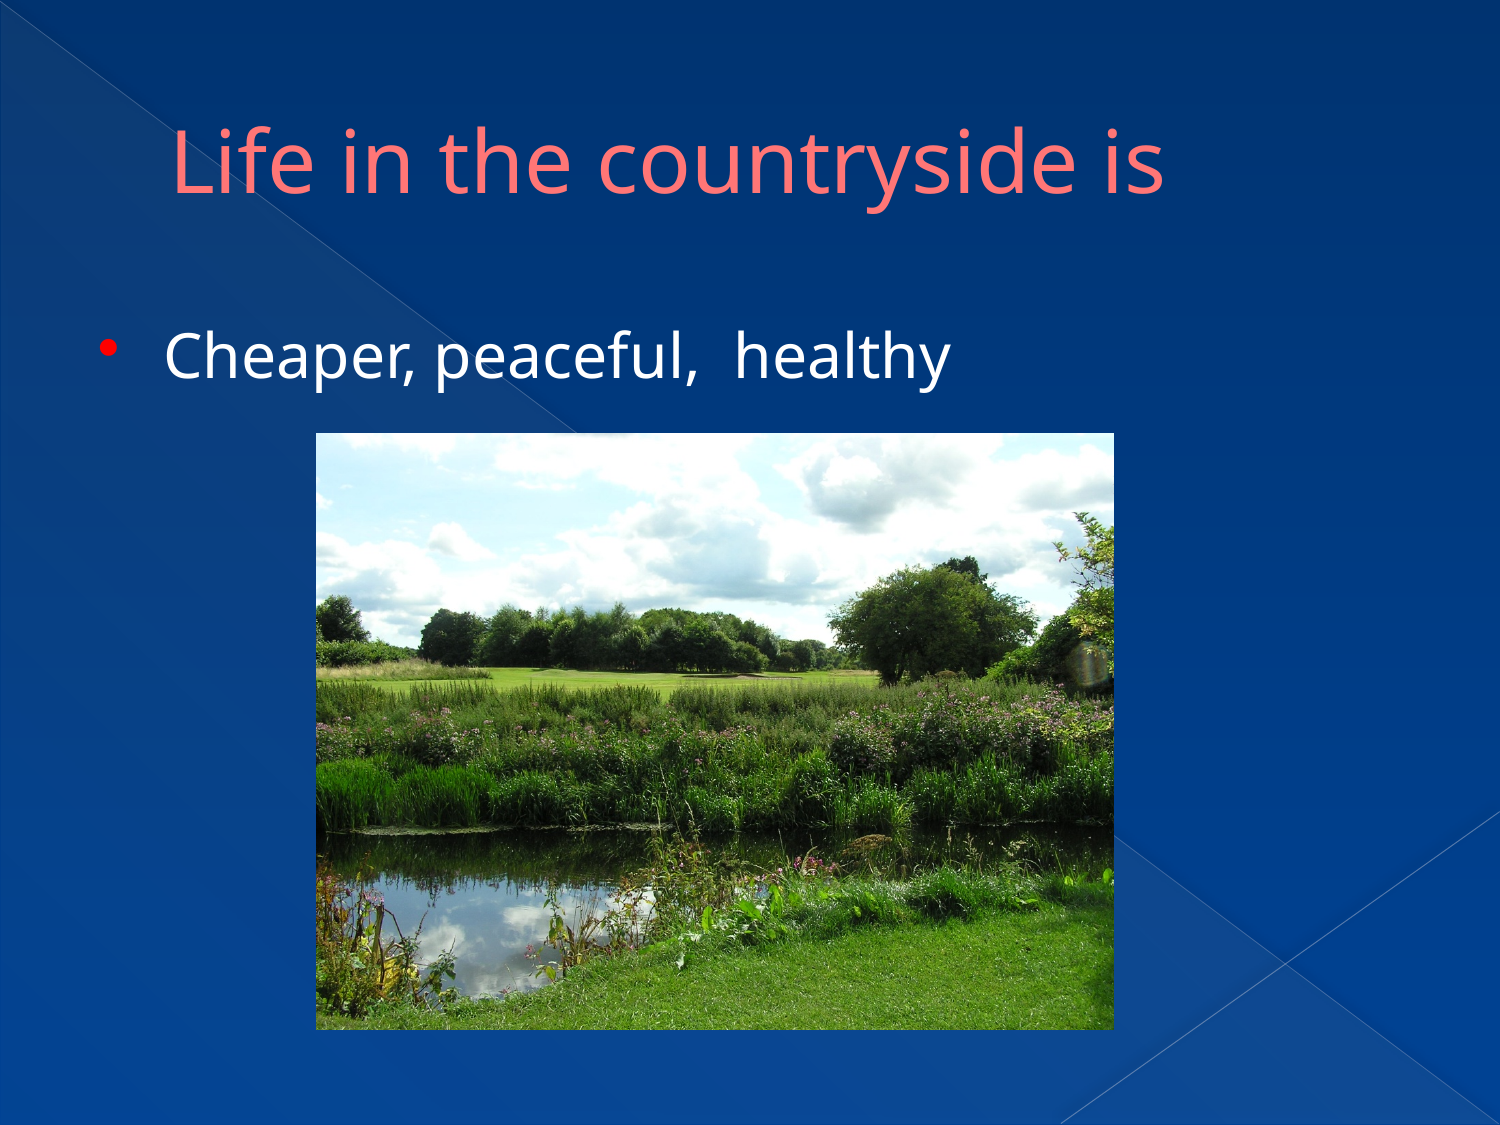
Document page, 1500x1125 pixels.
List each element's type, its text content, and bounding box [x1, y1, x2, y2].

list Cheaper, peaceful, healthy [75, 308, 1425, 1059]
picture [316, 433, 1114, 1031]
title Life in the countryside is [75, 43, 1425, 274]
